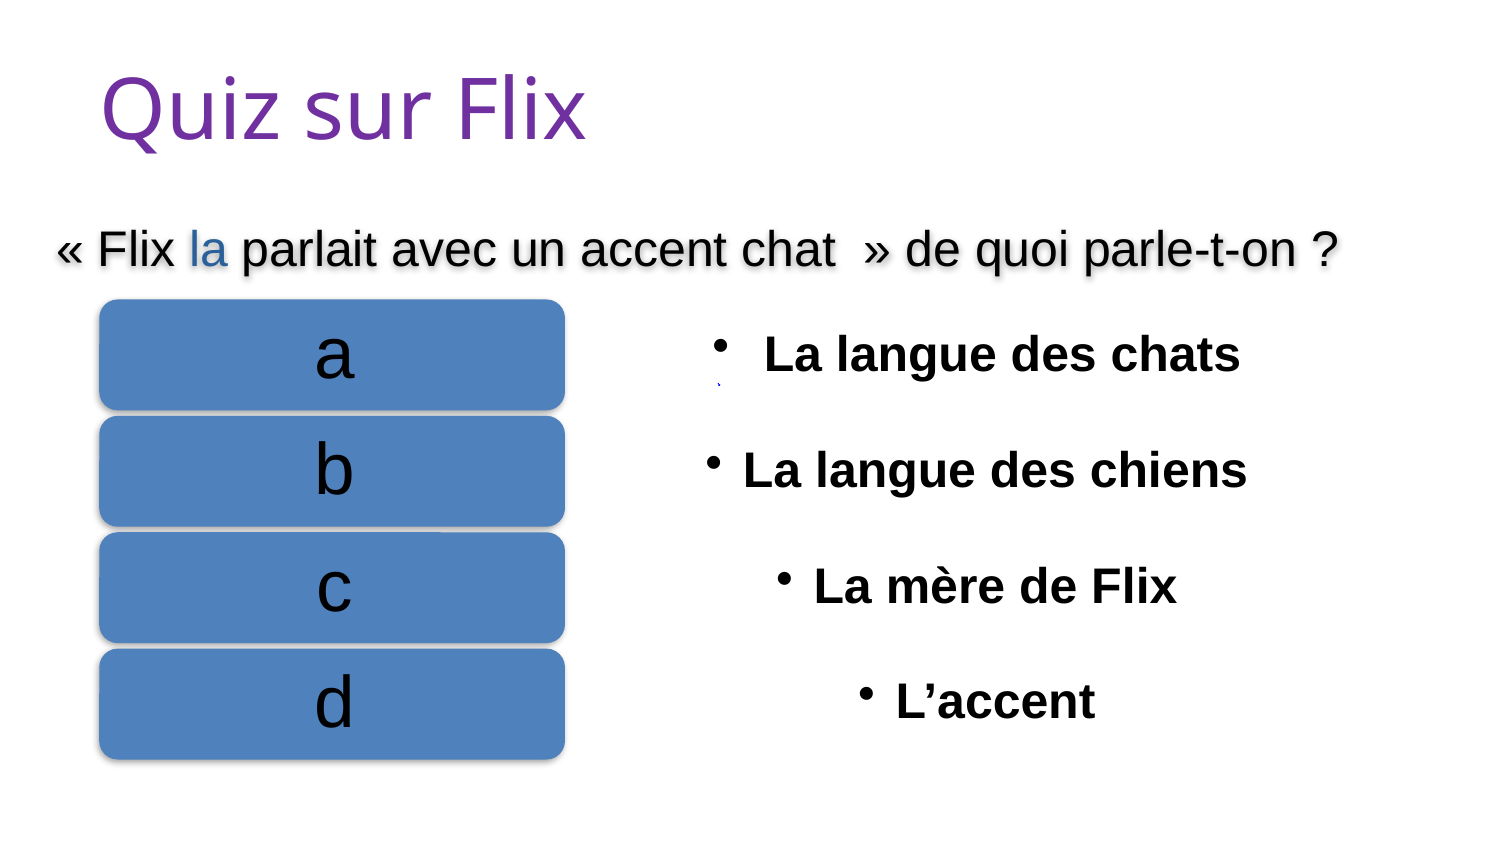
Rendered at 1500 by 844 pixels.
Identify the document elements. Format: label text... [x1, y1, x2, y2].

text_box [99, 298, 1394, 760]
text_box « Flix la parlait avec un accent chat » de quoi parle-t-on ? [41, 209, 1388, 344]
text_box Quiz sur Flix [100, 23, 1394, 187]
